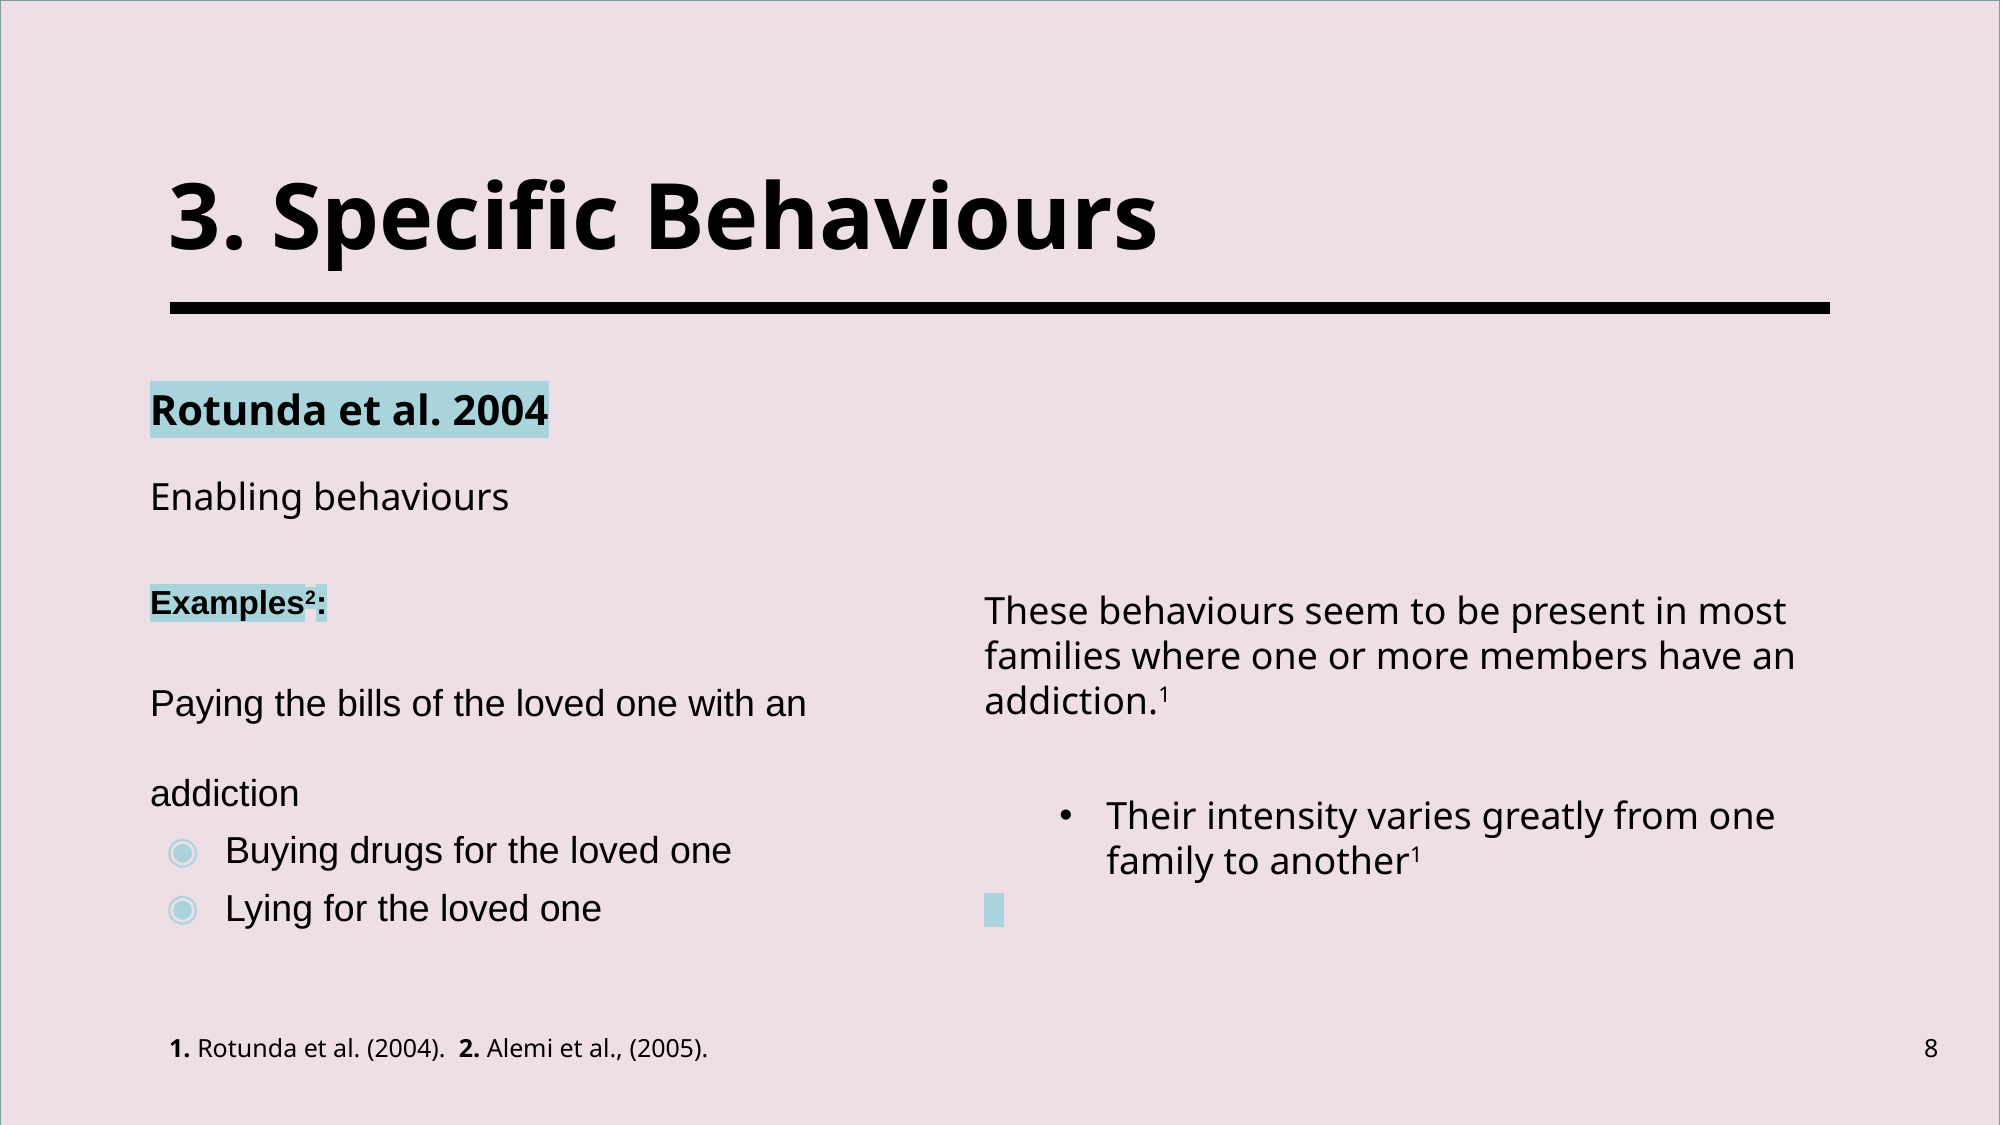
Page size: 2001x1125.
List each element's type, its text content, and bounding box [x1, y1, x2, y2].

text_box [0, 0, 2000, 1125]
text_box 8 [1885, 1032, 1954, 1063]
title 3. Specific Behaviours [168, 163, 1450, 270]
text_box Examples2: Paying the bills of the loved one with an addiction Buying drugs for the loved one Lying for the loved one [135, 526, 865, 941]
text_box Enabling behaviours [134, 465, 1920, 526]
text_box 1. Rotunda et al. (2004). 2. Alemi et al., (2005). [154, 1025, 1420, 1070]
text_box These behaviours seem to be present in most families where one or more members have an addiction.1 Their intensity varies greatly from one family to another1 [969, 579, 1896, 932]
text_box Rotunda et al. 2004 [135, 376, 1350, 442]
